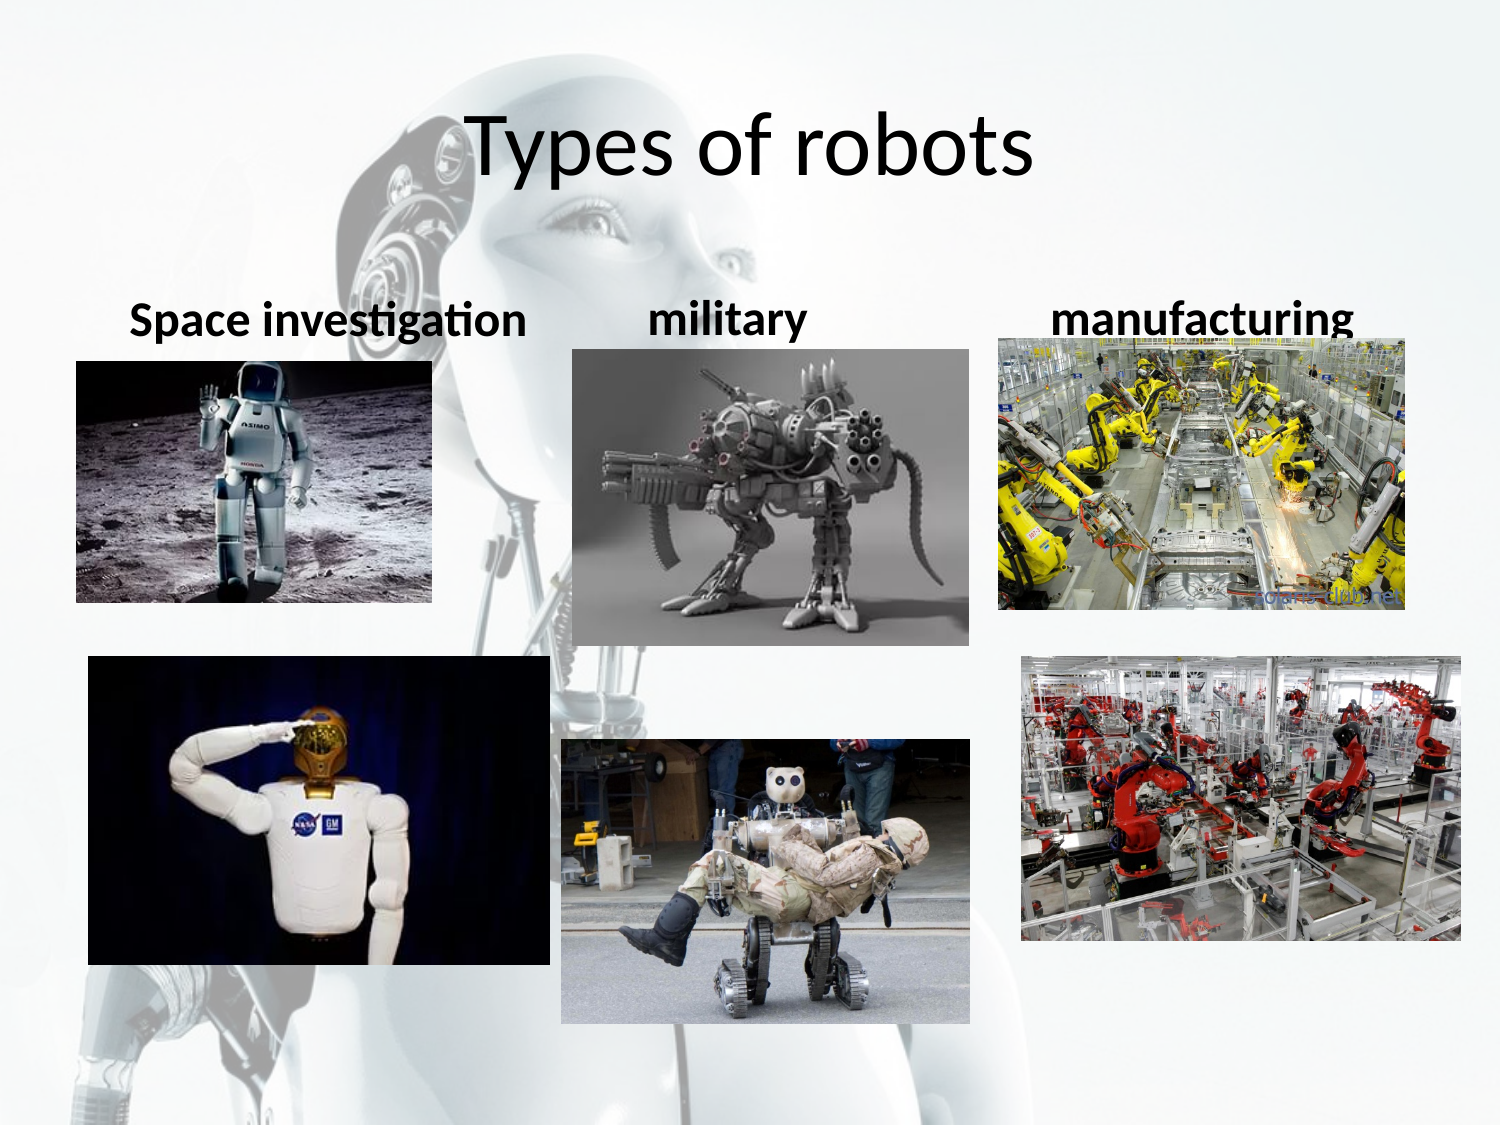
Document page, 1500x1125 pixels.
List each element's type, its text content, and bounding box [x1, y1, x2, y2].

picture [1021, 656, 1461, 941]
picture [560, 739, 970, 1024]
text_box military [632, 277, 824, 348]
text_box Space investigation [114, 278, 554, 354]
text_box manufacturing [1035, 277, 1370, 336]
picture [997, 337, 1405, 611]
title Types of robots [75, 45, 1425, 233]
picture [76, 361, 432, 604]
picture [572, 349, 969, 646]
picture [88, 656, 551, 965]
